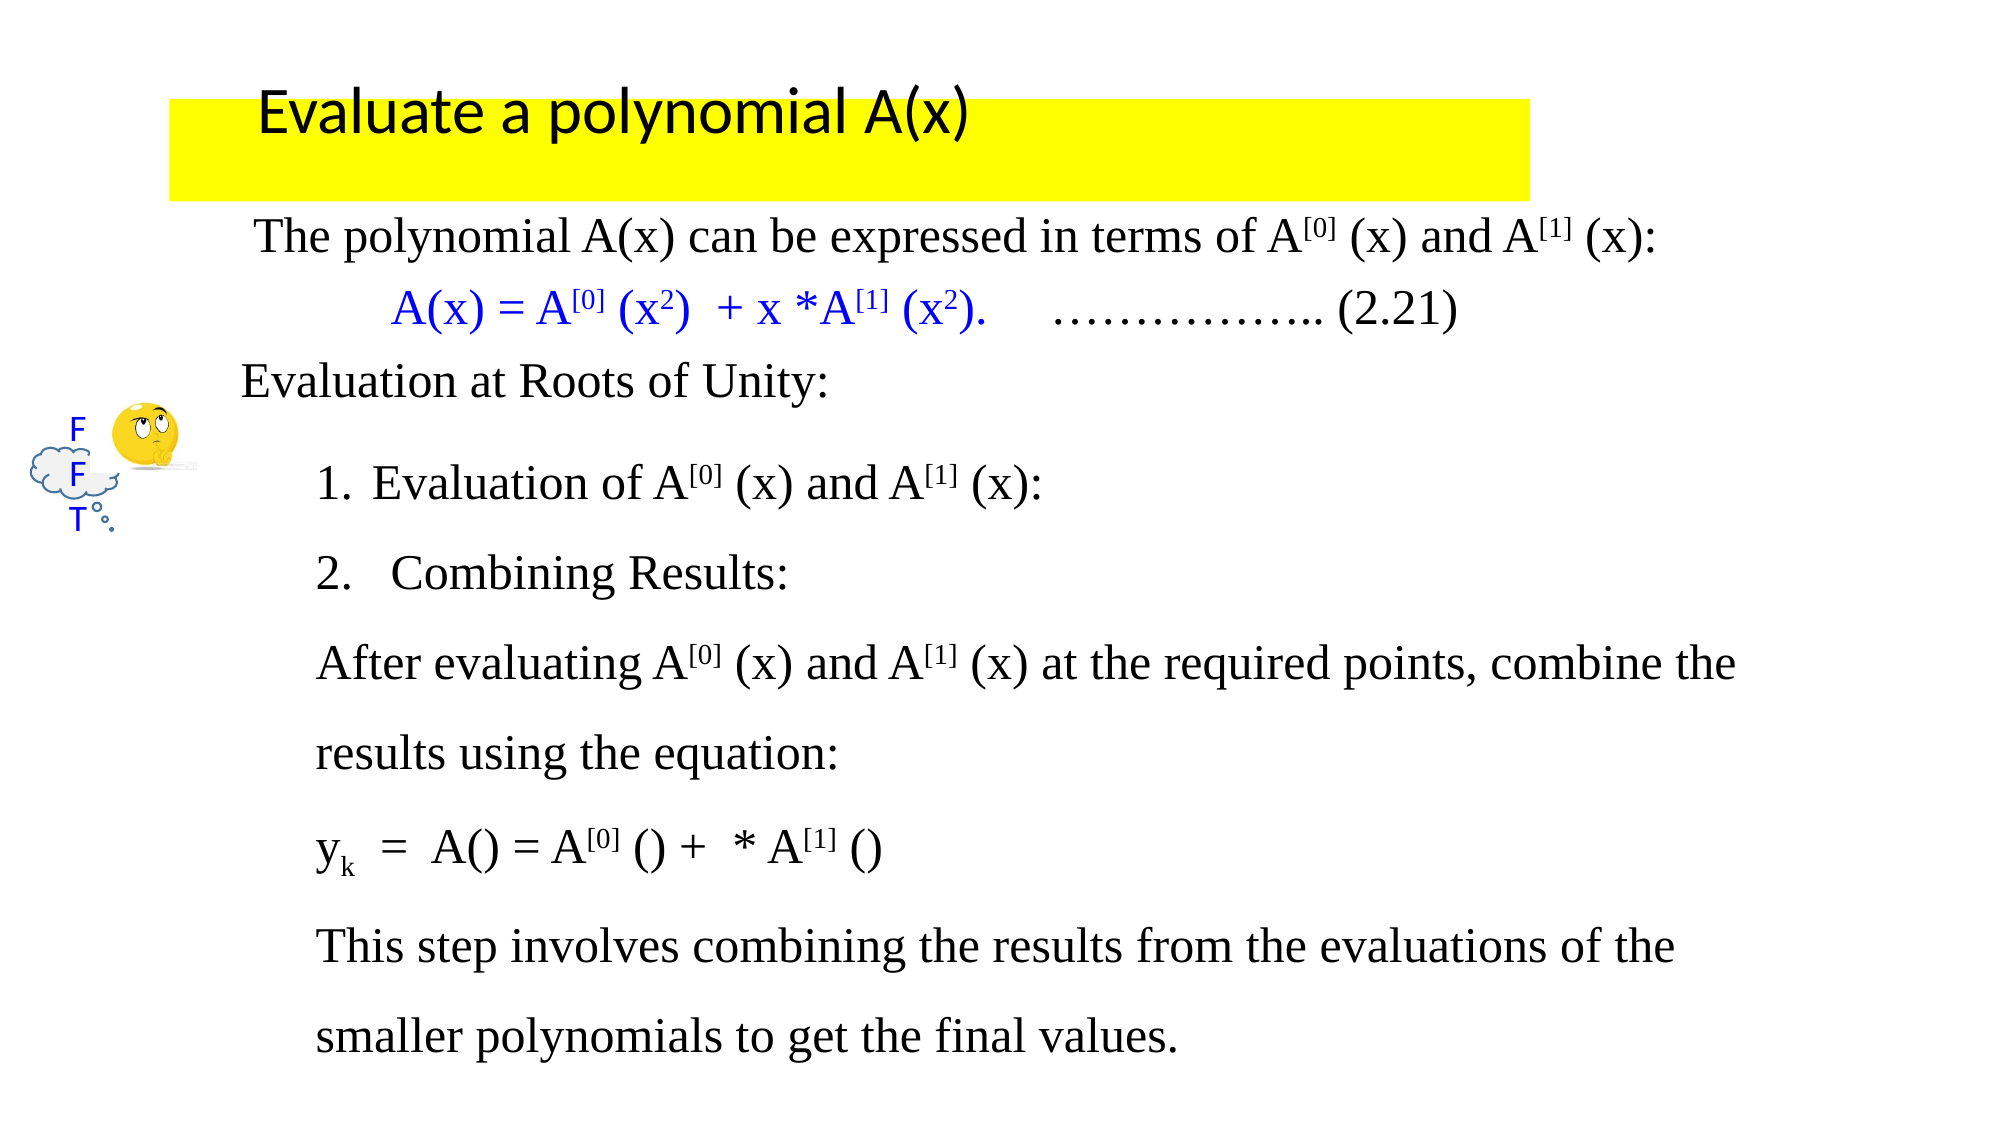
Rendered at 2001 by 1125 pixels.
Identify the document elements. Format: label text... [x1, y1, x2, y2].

text_box FFT [91, 501, 103, 513]
picture [90, 398, 200, 473]
text_box Evaluate a polynomial A(x) [242, 59, 1003, 154]
text_box [169, 98, 1530, 202]
text_box FFT [29, 446, 120, 500]
text_box FFT [101, 515, 109, 524]
